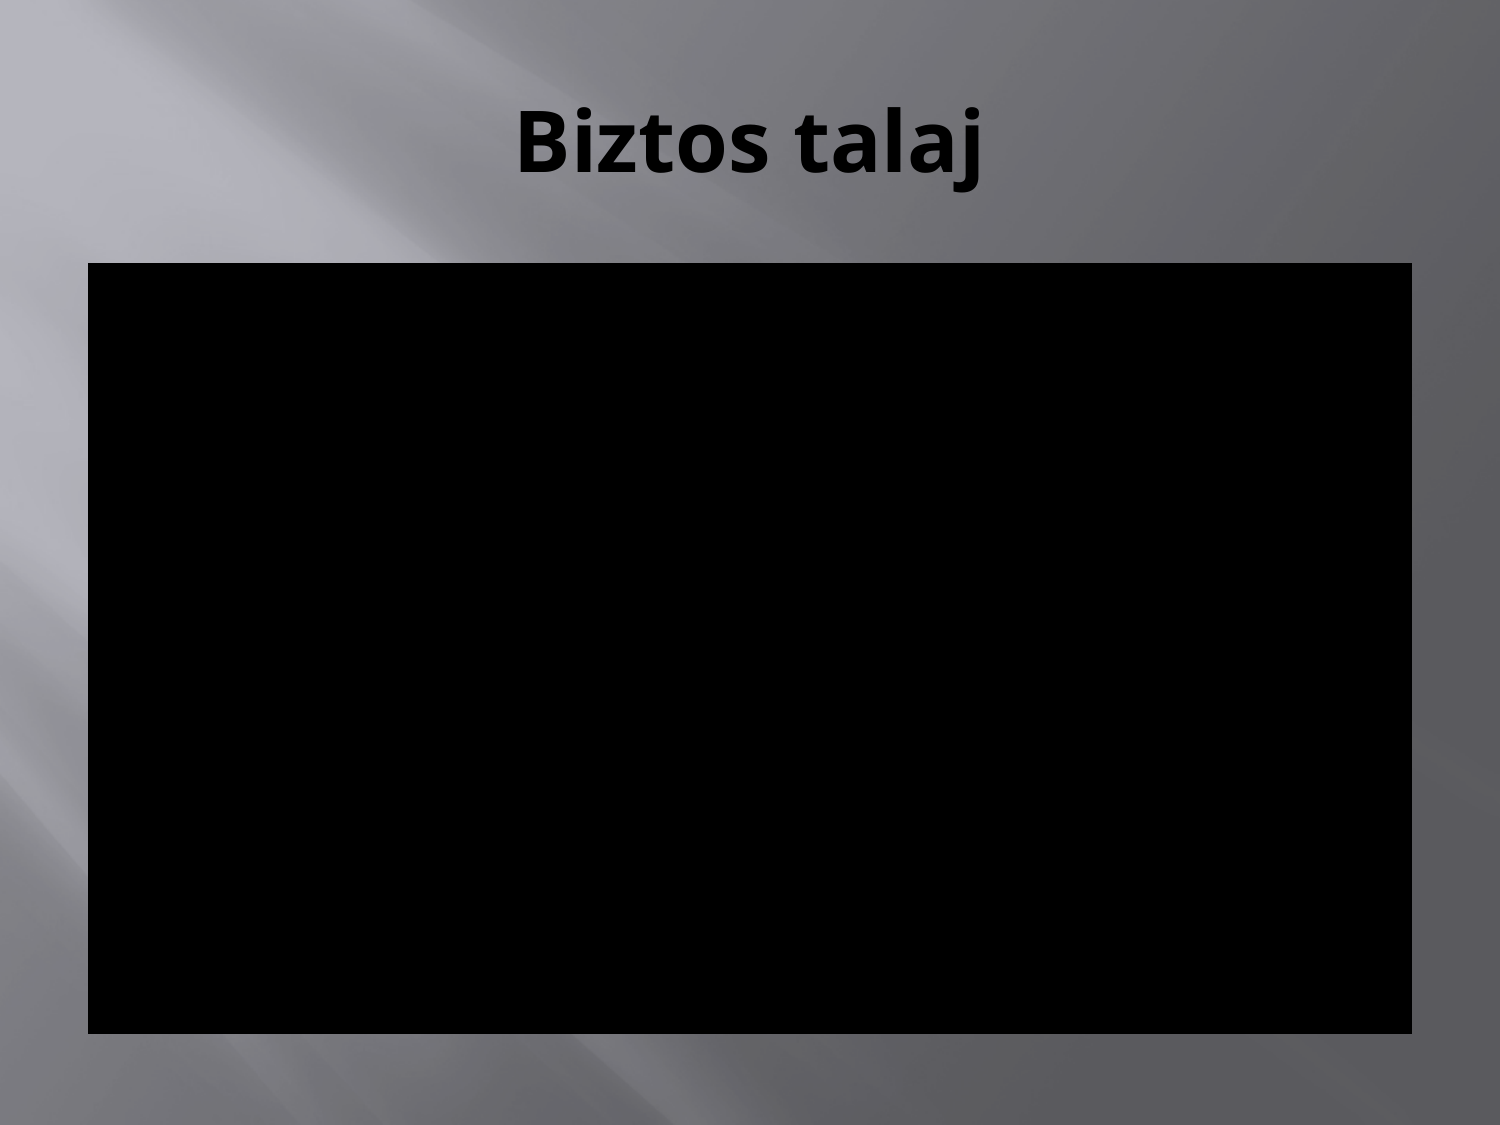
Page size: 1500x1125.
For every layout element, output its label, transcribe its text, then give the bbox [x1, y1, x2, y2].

title Biztos talaj [75, 45, 1425, 233]
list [87, 262, 1413, 1036]
